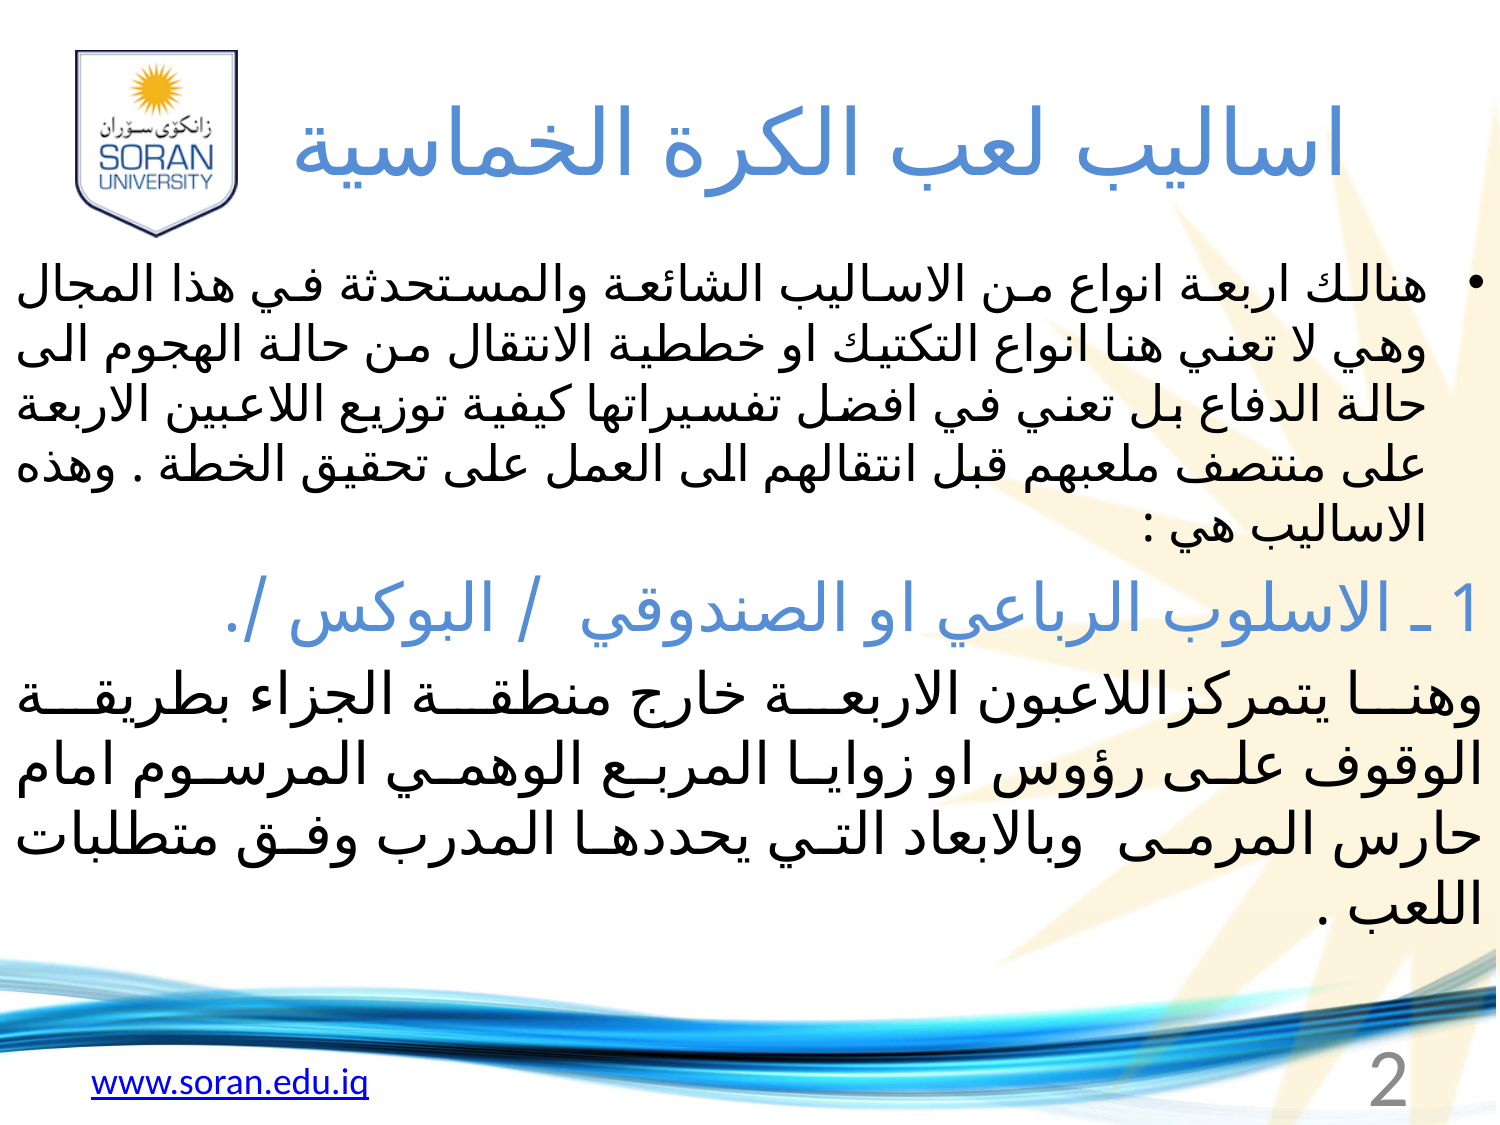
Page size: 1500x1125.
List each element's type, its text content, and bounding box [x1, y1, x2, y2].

title اساليب لعب الكرة الخماسية [75, 45, 1425, 233]
list هنالك اربعة انواع من الاساليب الشائعة والمستحدثة في هذا المجال وهي لا تعني هنا انواع التكتيك او خططية الانتقال من حالة الهجوم الى حالة الدفاع بل تعني في افضل تفسيراتها كيفية توزيع اللاعبين الاربعة على منتصف ملعبهم قبل انتقالهم الى العمل على تحقيق الخطة . وهذه الاساليب هي : 1 ـ الاسلوب الرباعي او الصندوقي / البوكس /. وهنا يتمركزاللاعبون الاربعة خارج منطقة الجزاء بطريقة الوقوف على رؤوس او زوايا المربع الوهمي المرسوم امام حارس المرمى وبالابعاد التي يحددها المدرب وفق متطلبات اللعب . [0, 243, 1500, 1125]
slide_number 2 [1074, 1042, 1425, 1103]
picture [75, 233, 238, 238]
picture [919, 99, 1500, 243]
